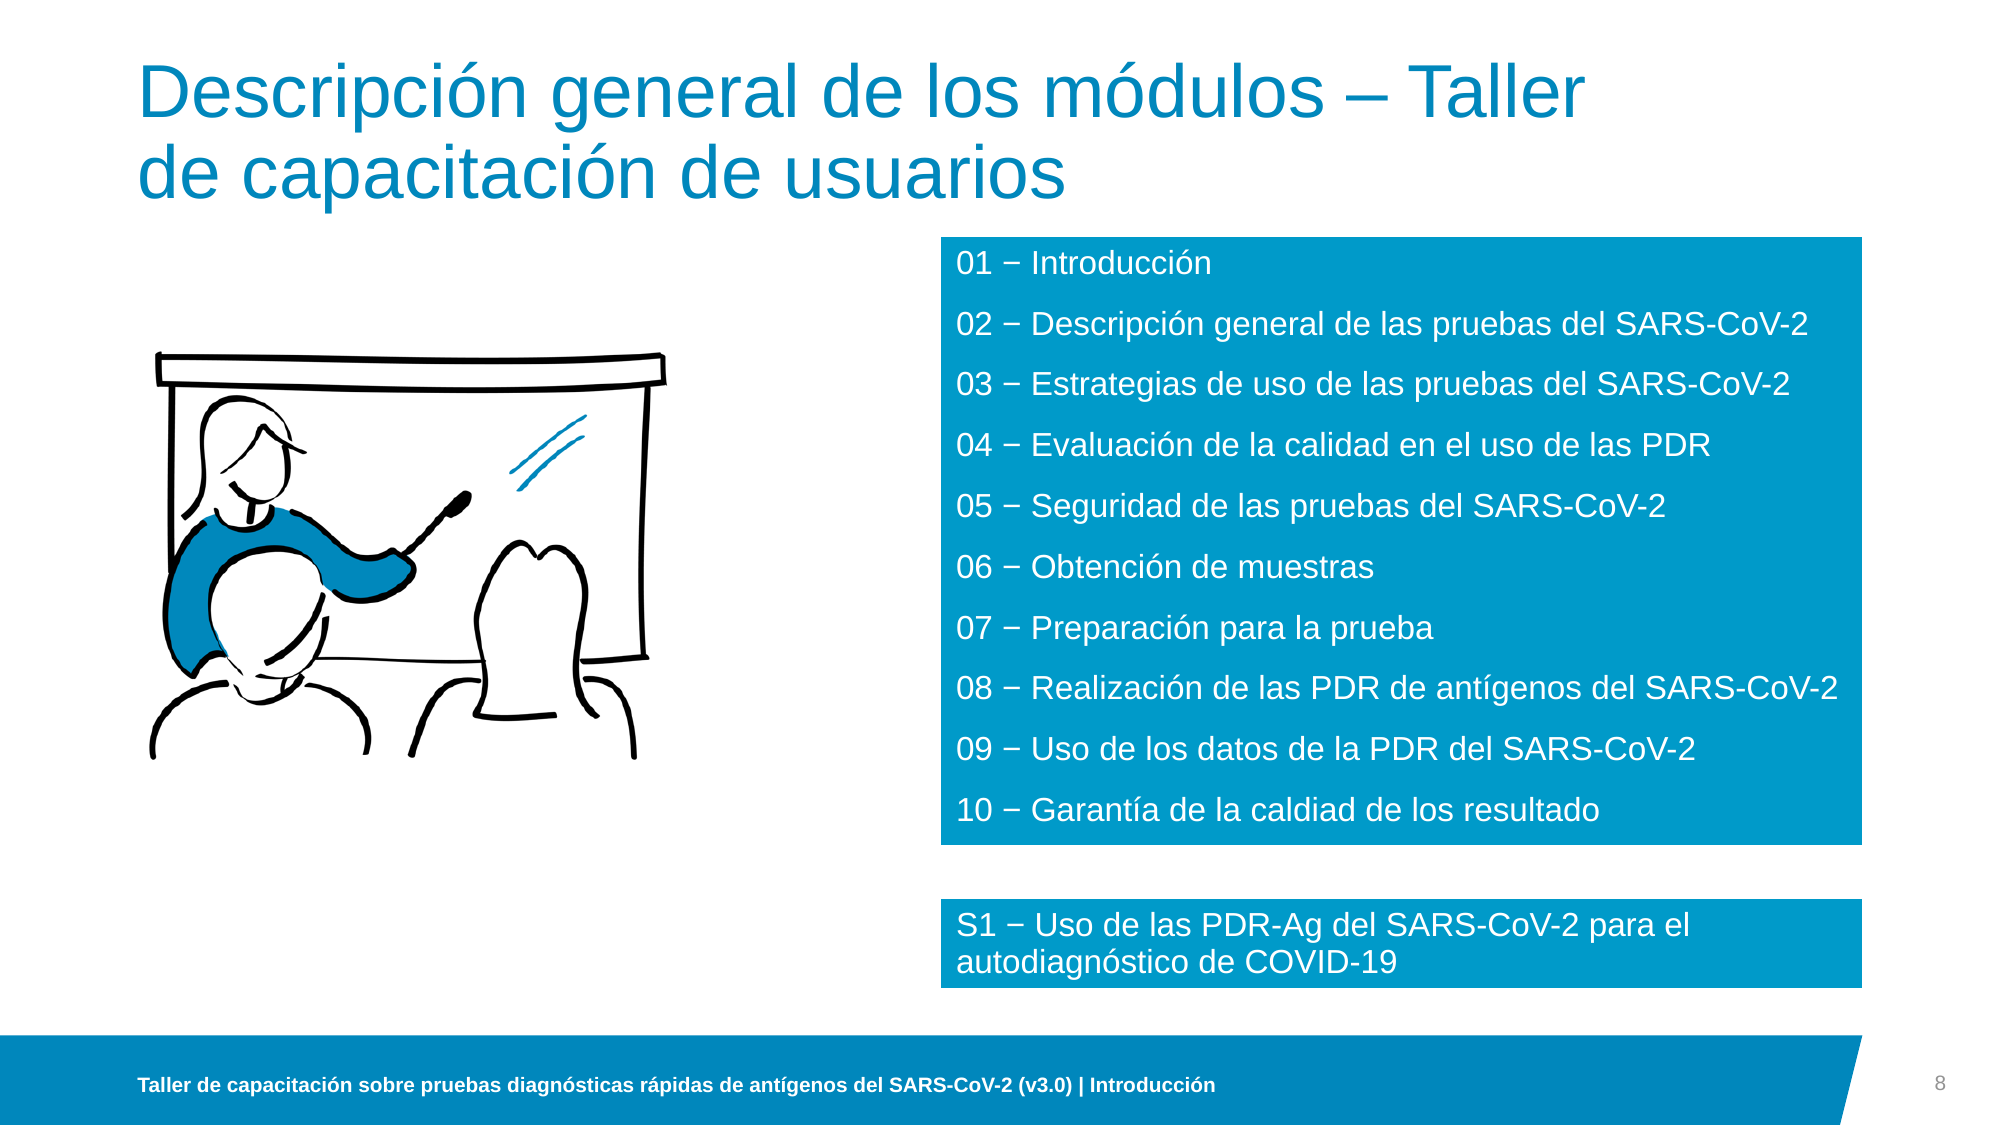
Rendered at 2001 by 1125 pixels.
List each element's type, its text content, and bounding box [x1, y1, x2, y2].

title Descripción general de los módulos – Taller de capacitación de usuarios [137, 59, 1677, 215]
slide_number 8 [1862, 1035, 1947, 1125]
table_cell 03 − Estrategias de uso de las pruebas del SARS-CoV-2 [941, 358, 1862, 419]
table_cell 04 − Evaluación de la calidad en el uso de las PDR [941, 419, 1862, 480]
table_cell 07 − Preparación para la prueba [941, 602, 1862, 662]
table_cell 10 − Garantía de la caldiad de los resultado [941, 784, 1862, 845]
table_cell 05 − Seguridad de las pruebas del SARS-CoV-2 [941, 480, 1862, 541]
table_cell 02 − Descripción general de las pruebas del SARS-CoV-2 [941, 298, 1862, 358]
table_cell 08 − Realización de las PDR de antígenos del SARS-CoV-2 [941, 662, 1862, 723]
table_header 01 − Introducción [941, 237, 1862, 298]
table_cell 09 − Uso de los datos de la PDR del SARS-CoV-2 [941, 723, 1862, 784]
table_cell 06 − Obtención de muestras [941, 541, 1862, 602]
footer Taller de capacitación sobre pruebas diagnósticas rápidas de antígenos del SARS-CoV-2 (v3.0) | Introducción [137, 1042, 1338, 1125]
picture [115, 307, 726, 783]
table_header S1 − Uso de las PDR-Ag del SARS-CoV-2 para el autodiagnóstico de COVID-19 [941, 899, 1862, 988]
